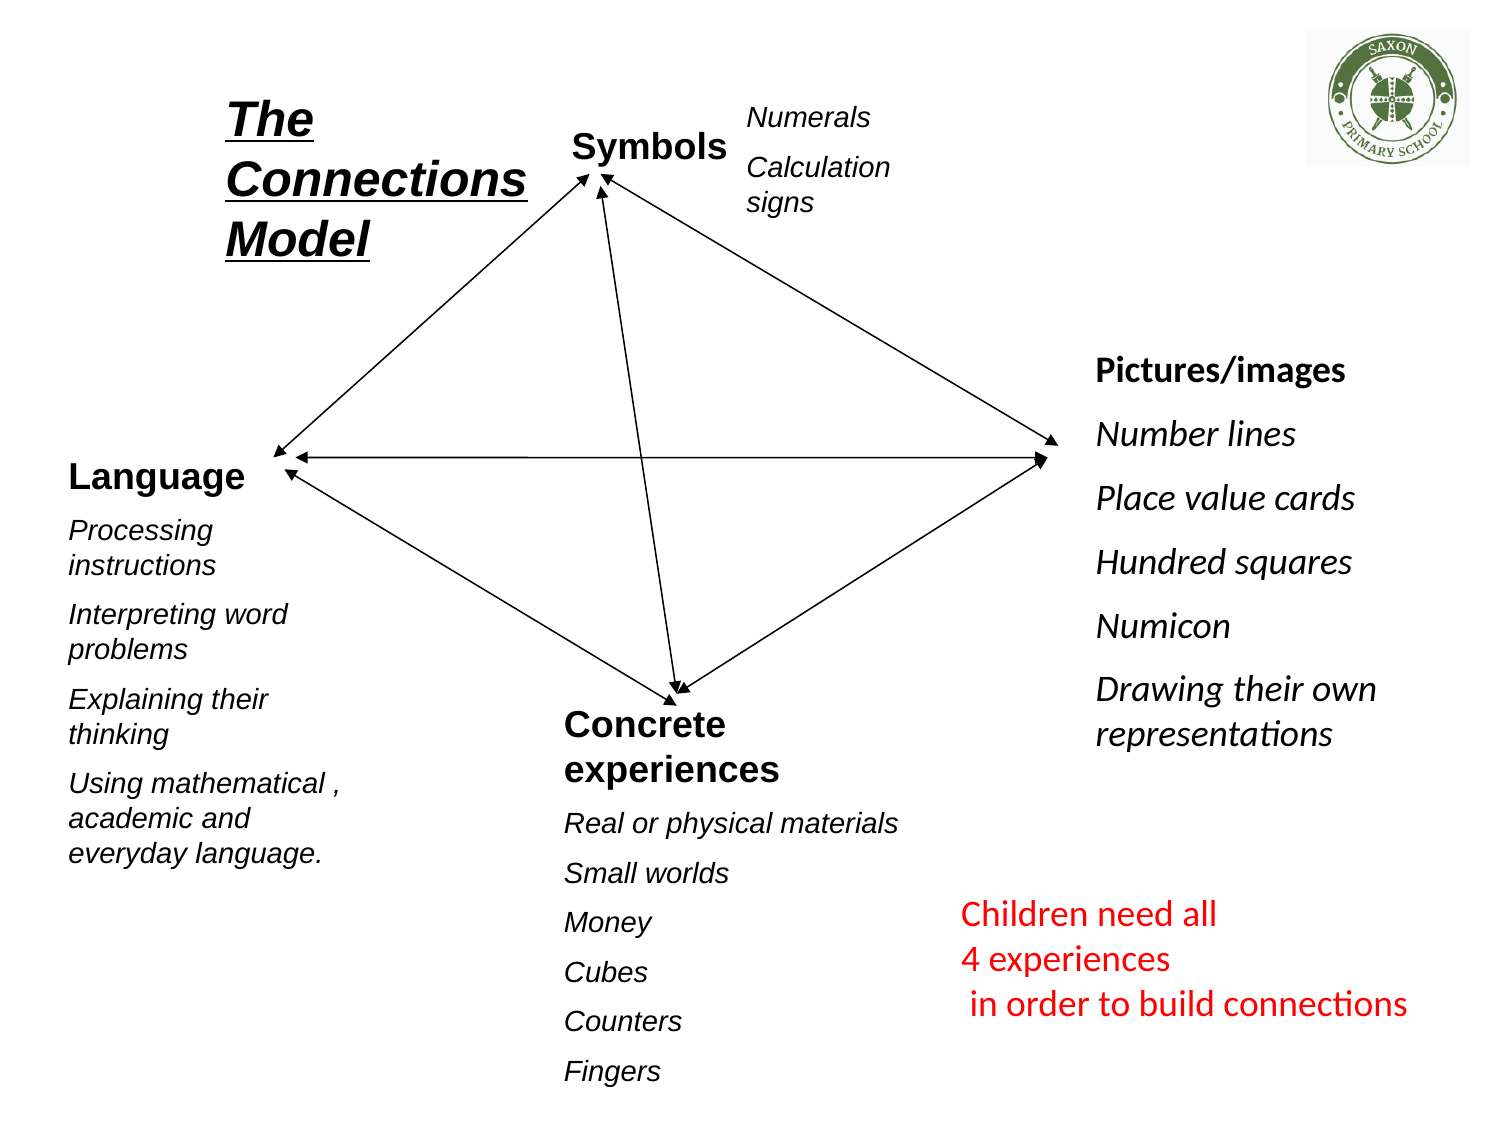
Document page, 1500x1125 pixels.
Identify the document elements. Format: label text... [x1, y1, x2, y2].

text_box [676, 457, 1048, 694]
text_box [557, 173, 590, 204]
text_box Children need all 4 experiences in order to build connections [938, 881, 1480, 1032]
text_box Symbols [557, 115, 731, 175]
picture [1305, 30, 1471, 167]
text_box [642, 451, 1047, 458]
text_box The Connections Model [210, 79, 557, 275]
text_box [596, 185, 682, 693]
text_box Pictures/images Number lines Place value cards Hundred squares Numicon Drawing their own representations [1080, 338, 1424, 762]
text_box Language Processing instructions Interpreting word problems Explaining their thinking Using mathematical , academic and everyday language. [53, 444, 359, 877]
text_box Numerals Calculation signs [731, 91, 950, 276]
text_box [359, 514, 677, 706]
text_box [772, 276, 1059, 446]
text_box [600, 173, 731, 252]
text_box Concrete experiences Real or physical materials Small worlds Money Cubes Counters Fingers [549, 692, 920, 1125]
